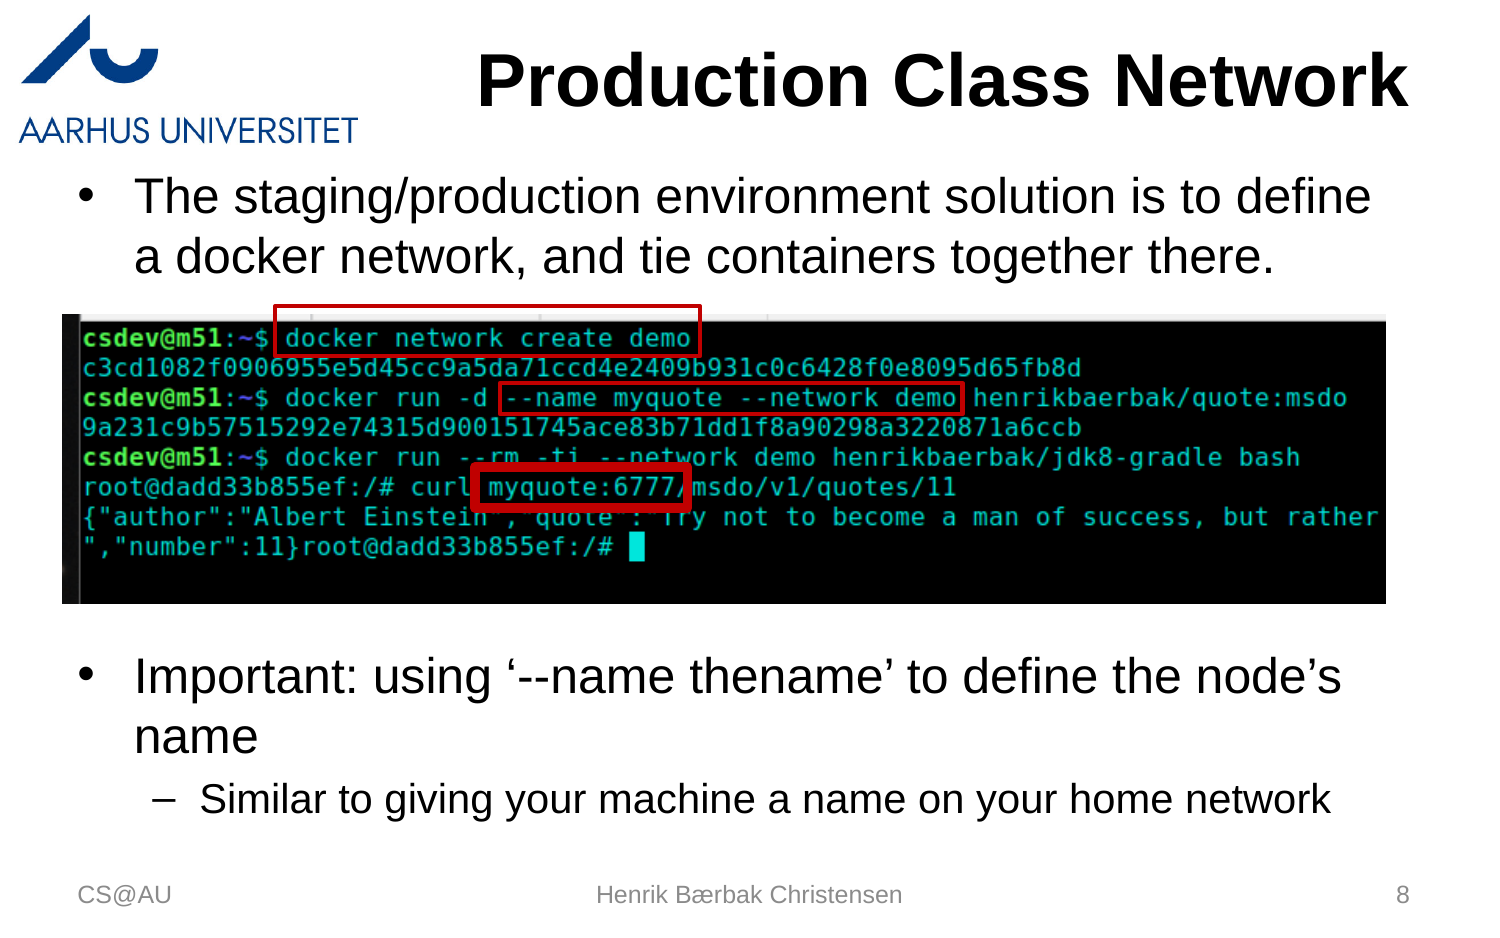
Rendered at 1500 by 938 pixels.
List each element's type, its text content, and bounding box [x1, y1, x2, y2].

picture [62, 313, 1387, 604]
picture [14, 9, 358, 146]
slide_number CS@AU [62, 868, 413, 919]
text_box [273, 304, 702, 312]
title Production Class Network [75, 27, 1425, 125]
list The staging/production environment solution is to define a docker network, and tie containers together there. Important: using ‘--name thename’ to define the node’s name Similar to giving your machine a name on your home network [62, 156, 1425, 865]
slide_number 8 [1074, 868, 1425, 919]
footer Henrik Bærbak Christensen [512, 868, 988, 919]
